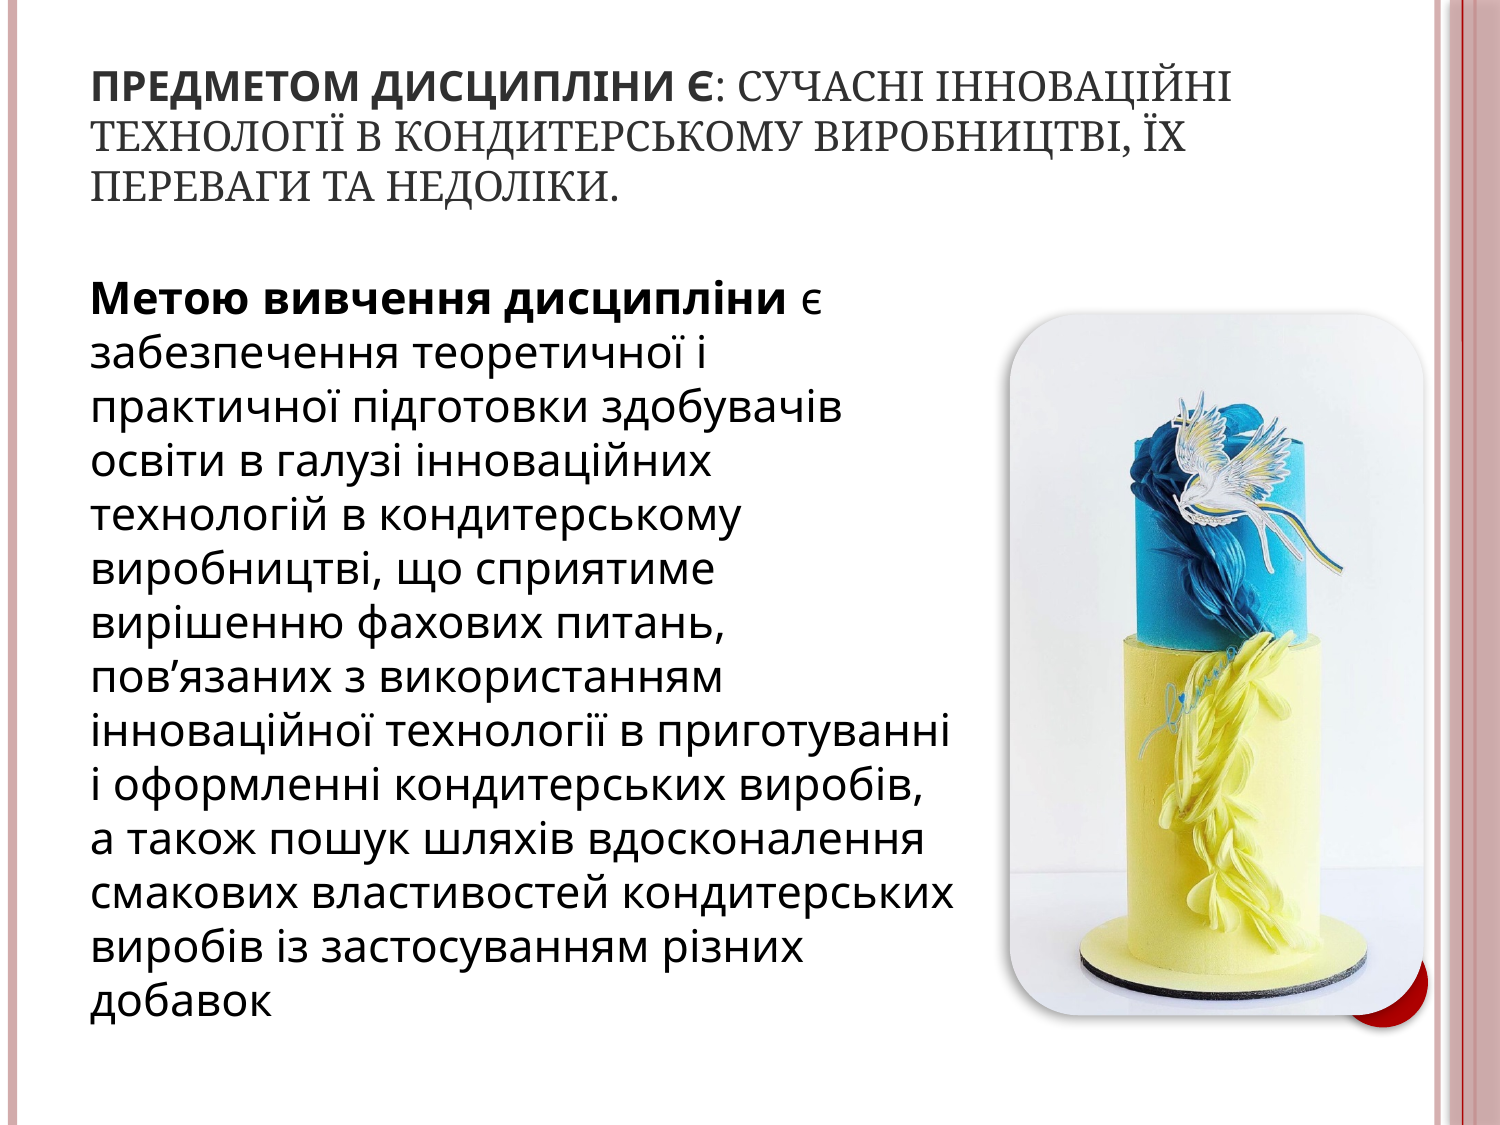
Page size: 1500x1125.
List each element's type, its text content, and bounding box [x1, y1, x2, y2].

picture [1009, 313, 1424, 1016]
list Метою вивчення дисципліни є забезпечення теоретичної і практичної підготовки здобувачів освіти в галузі інноваційних технологій в кондитерському виробництві, що сприятиме вирішенню фахових питань, пов’язаних з використанням інноваційної технології в приготуванні і оформленні кондитерських виробів, а також пошук шляхів вдосконалення смакових властивостей кондитерських виробів із застосуванням різних добавок [75, 262, 975, 1062]
title Предметом дисципліни є: сучасні інноваційні технології в кондитерському виробництві, їх переваги та недоліки. [75, 45, 1300, 268]
